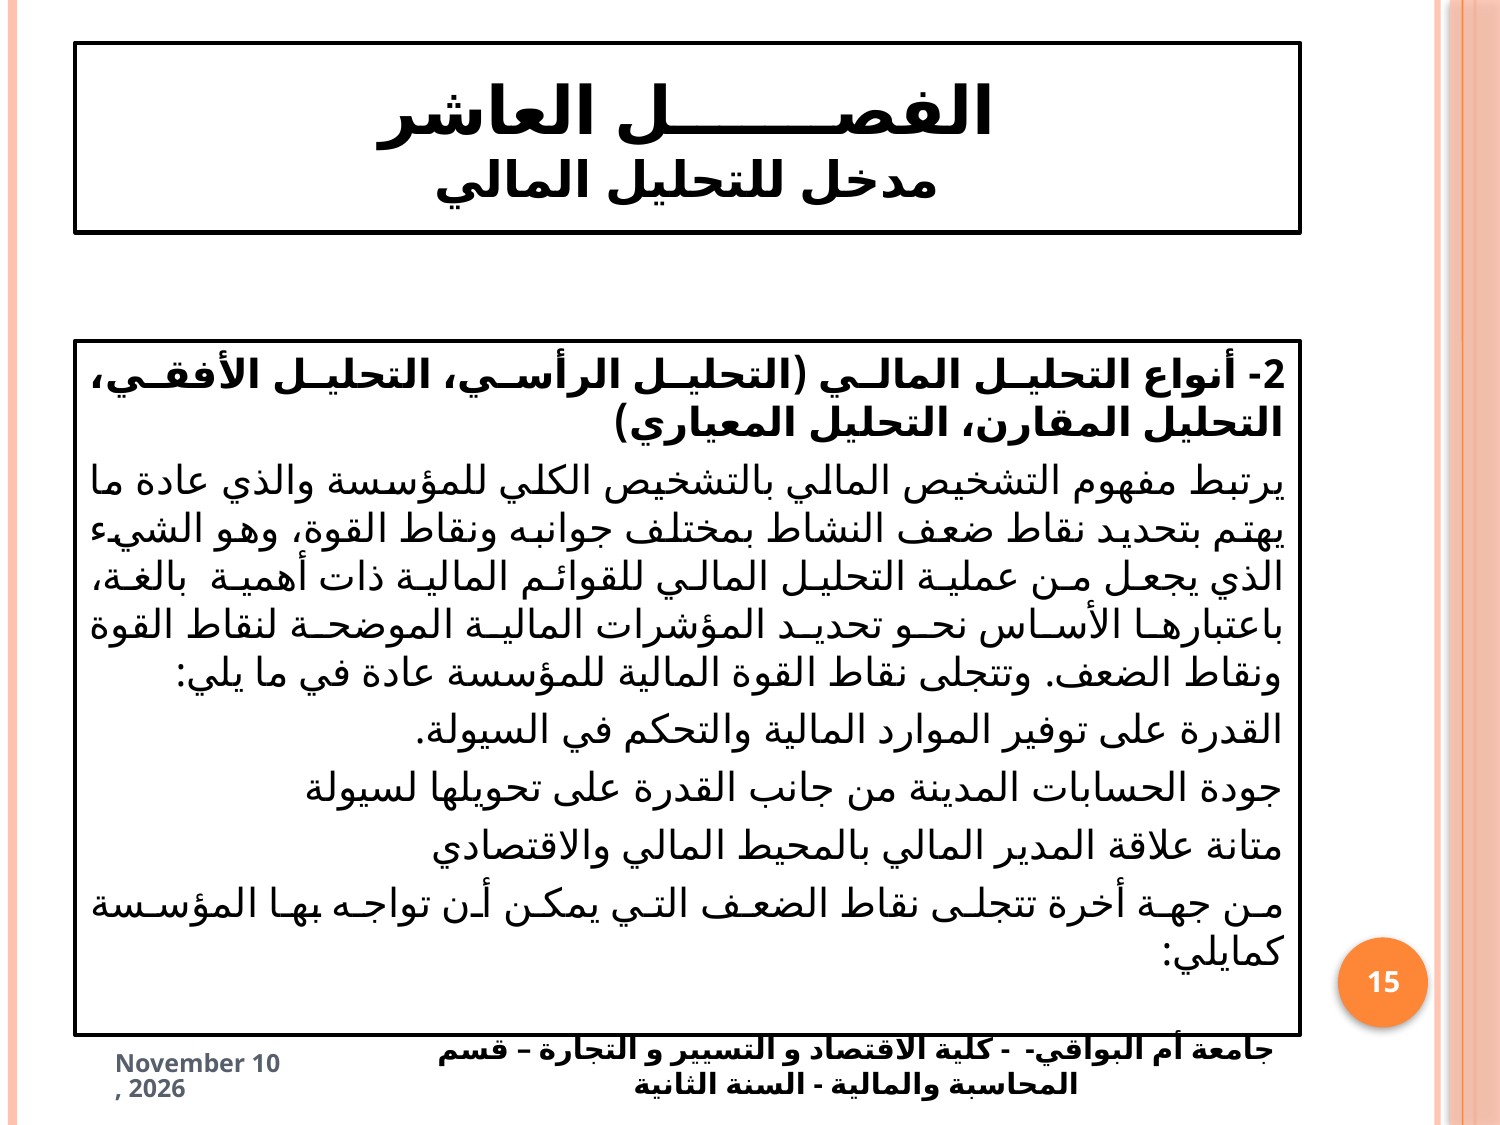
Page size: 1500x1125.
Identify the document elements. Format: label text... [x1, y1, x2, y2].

slide_number 15 [1333, 940, 1434, 1027]
title الفصـــــــل العاشر مدخل للتحليل المالي [73, 41, 1302, 235]
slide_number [100, 1035, 300, 1094]
footer جامعة أم البواقي- - كلية الاقتصاد و التسيير و التجارة – قسم المحاسبة والمالية - السنة الثانية [371, 1035, 1341, 1095]
list 2- أنواع التحليل المالي (التحليل الرأسي، التحليل الأفقي، التحليل المقارن، التحليل المعياري) يرتبط مفهوم التشخيص المالي بالتشخيص الكلي للمؤسسة والذي عادة ما يهتم بتحديد نقاط ضعف النشاط بمختلف جوانبه ونقاط القوة، وهو الشيء الذي يجعل من عملية التحليل المالي للقوائم المالية ذات أهمية بالغة، باعتبارها الأساس نحو تحديد المؤشرات المالية الموضحة لنقاط القوة ونقاط الضعف. وتتجلى نقاط القوة المالية للمؤسسة عادة في ما يلي: القدرة على توفير الموارد المالية والتحكم في السيولة. جودة الحسابات المدينة من جانب القدرة على تحويلها لسيولة متانة علاقة المدير المالي بالمحيط المالي والاقتصادي من جهة أخرة تتجلى نقاط الضعف التي يمكن أن تواجه بها المؤسسة كمايلي: [73, 339, 1302, 1037]
